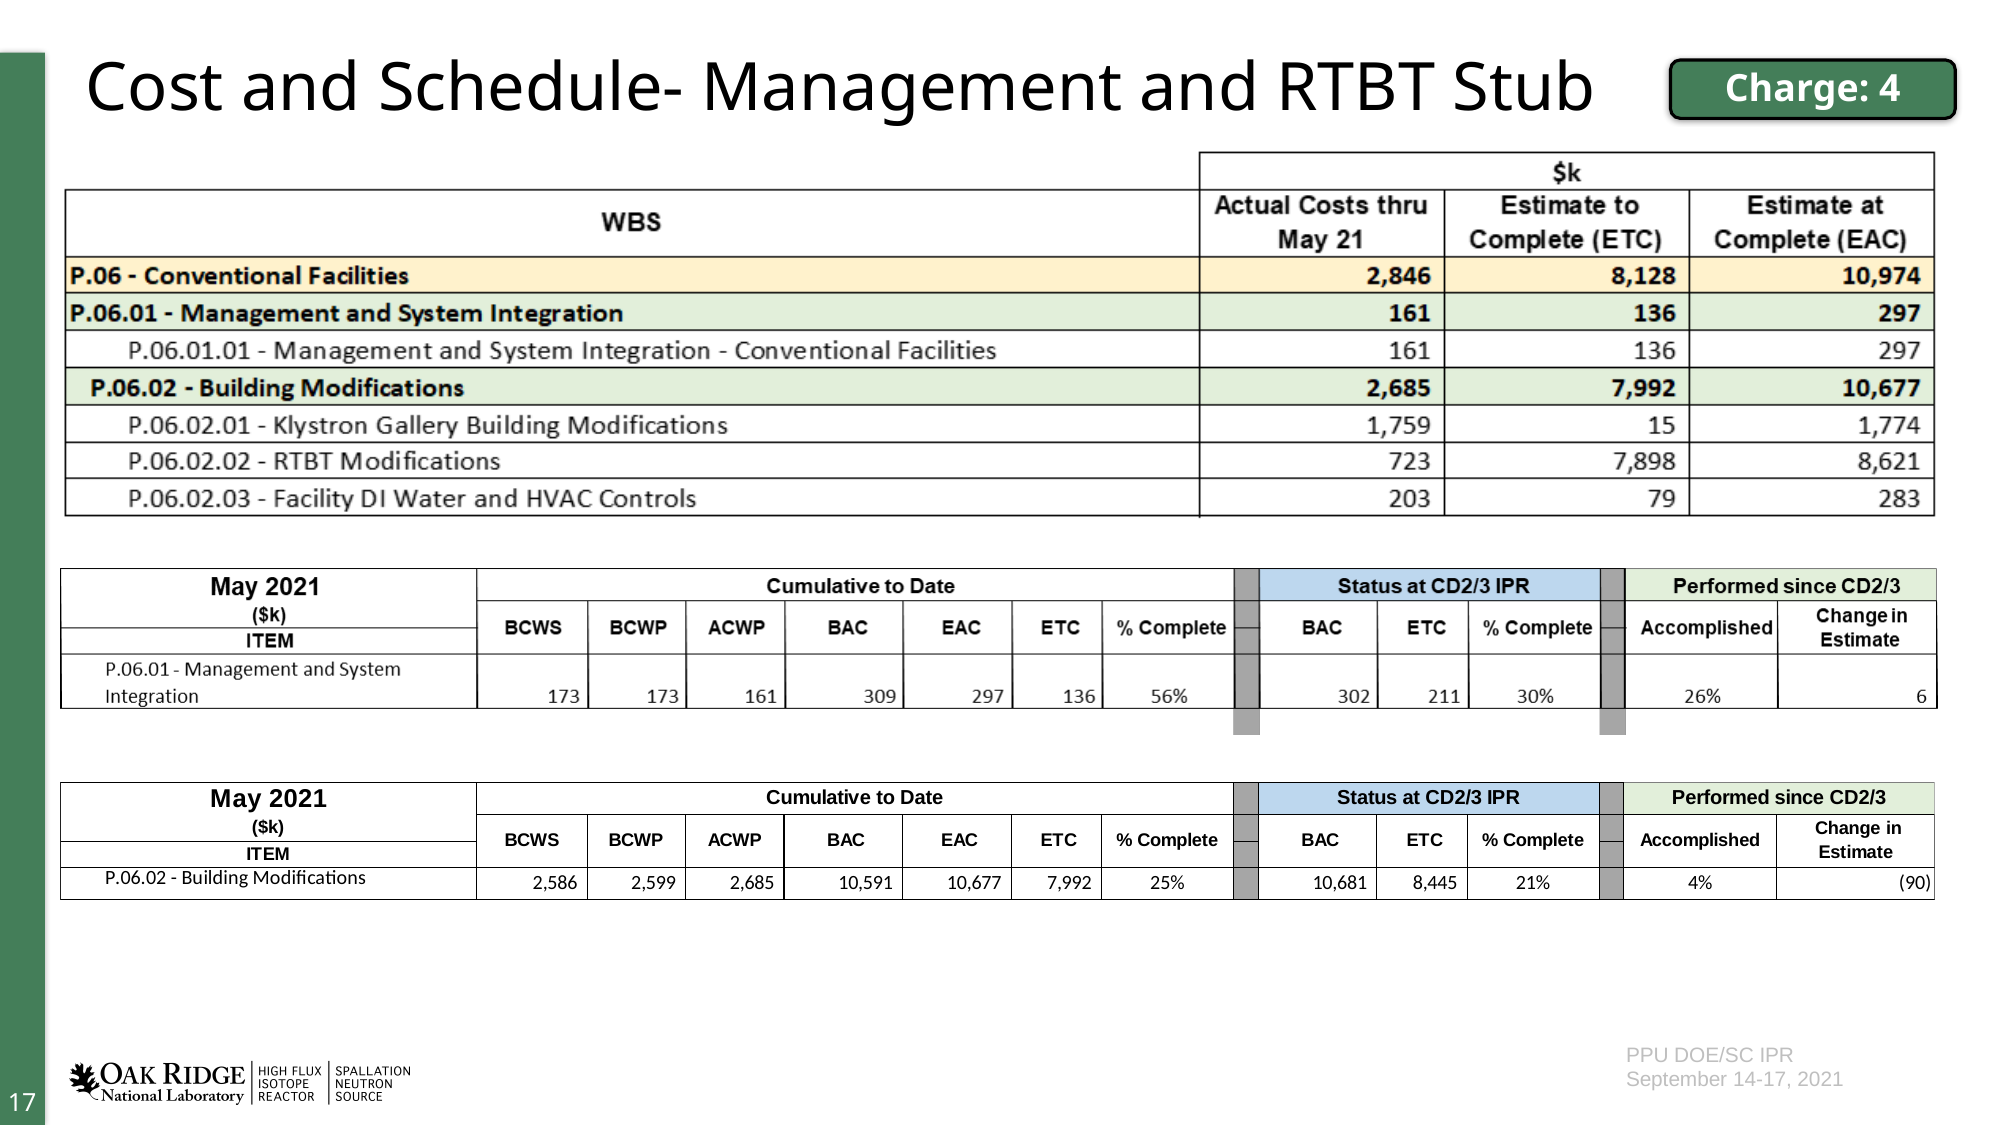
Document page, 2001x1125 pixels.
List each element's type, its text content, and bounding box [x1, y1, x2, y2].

picture [60, 781, 1936, 901]
picture [66, 1058, 413, 1108]
picture [60, 562, 1940, 735]
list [57, 126, 1959, 541]
title Cost and Schedule- Management and RTBT Stub [70, 44, 1946, 126]
text_box Charge: 4 [1670, 59, 1956, 119]
